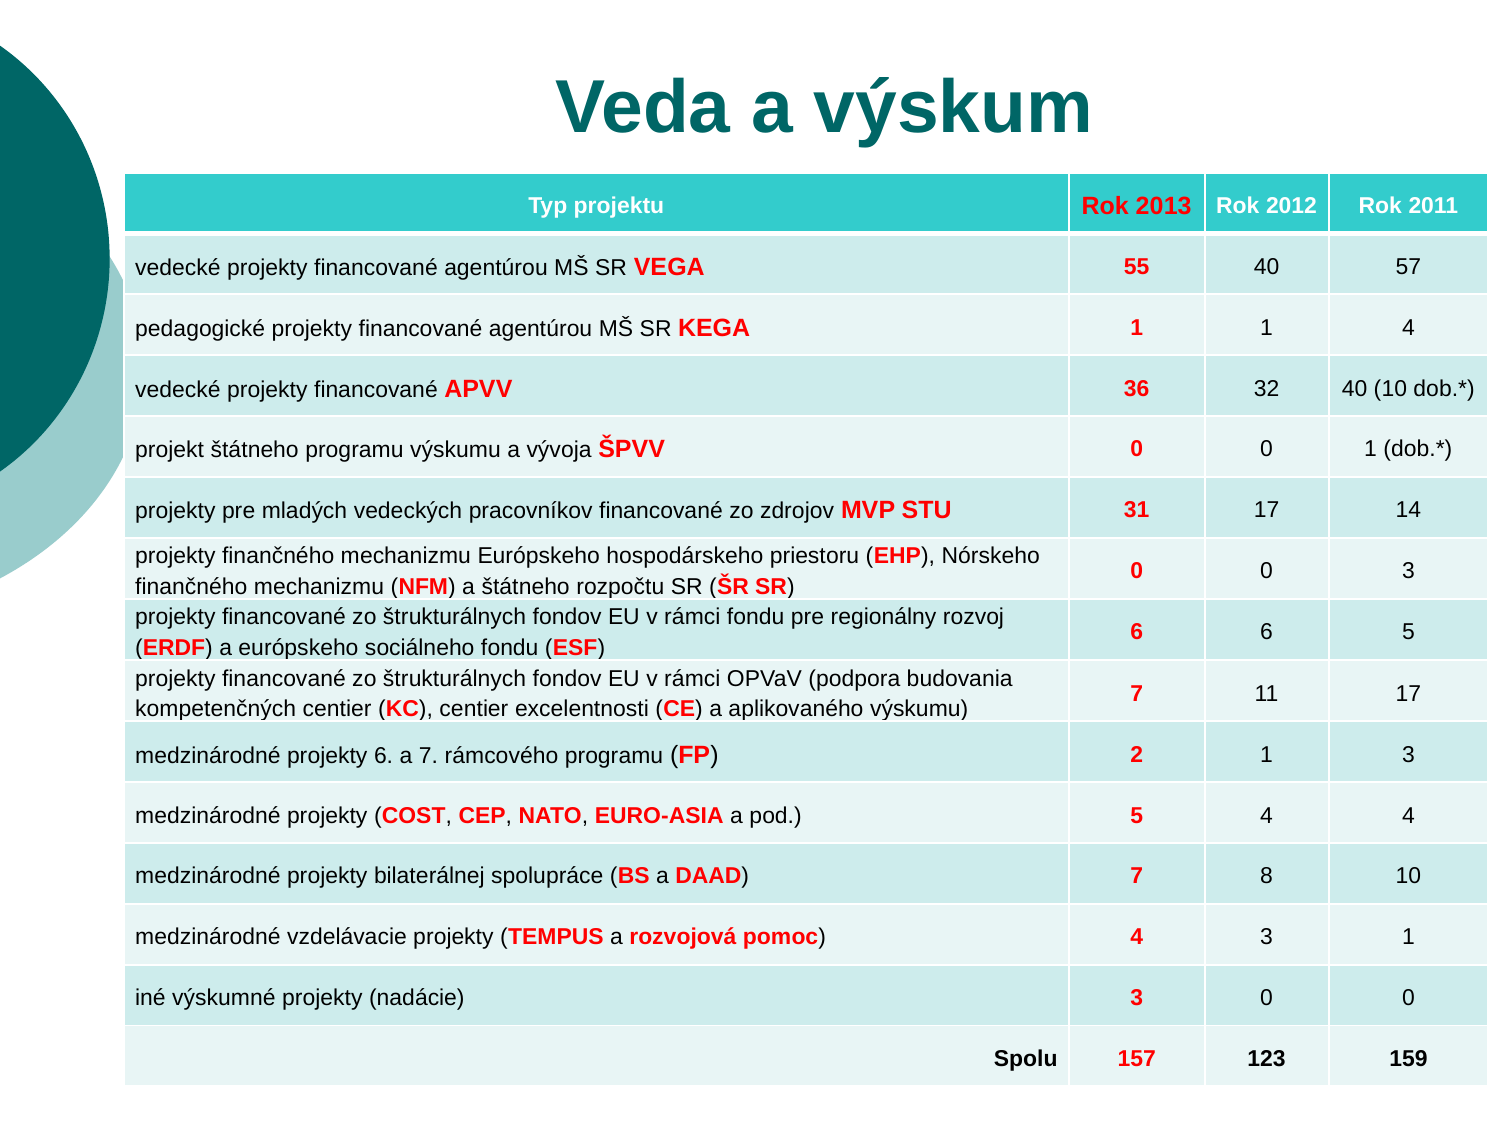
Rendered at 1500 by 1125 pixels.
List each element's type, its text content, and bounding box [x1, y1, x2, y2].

table_cell 32 [1206, 356, 1328, 415]
table_cell 7 [1070, 661, 1204, 720]
table_header Rok 2012 [1206, 174, 1328, 231]
table_cell 0 [1070, 417, 1204, 476]
table_cell 5 [1330, 600, 1487, 659]
table_cell 8 [1206, 844, 1328, 903]
table_cell 3 [1070, 966, 1204, 1025]
table_cell medzinárodné projekty bilaterálnej spolupráce (BS a DAAD) [125, 844, 1068, 903]
table_cell medzinárodné vzdelávacie projekty (TEMPUS a rozvojová pomoc) [125, 905, 1068, 964]
table_cell 6 [1070, 600, 1204, 659]
table_cell 4 [1330, 783, 1487, 842]
table_cell 36 [1070, 356, 1204, 415]
table_cell 1 [1330, 905, 1487, 964]
table_cell 10 [1330, 844, 1487, 903]
table_cell 0 [1206, 966, 1328, 1025]
table_cell pedagogické projekty financované agentúrou MŠ SR KEGA [125, 295, 1068, 354]
table_cell 11 [1206, 661, 1328, 720]
table_cell 40 (10 dob.*) [1330, 356, 1487, 415]
table_cell 40 [1206, 236, 1328, 293]
table_cell 3 [1206, 905, 1328, 964]
table_cell 14 [1330, 478, 1487, 537]
table_cell 17 [1330, 661, 1487, 720]
table_cell 17 [1206, 478, 1328, 537]
table_cell 2 [1070, 722, 1204, 781]
table_cell projekty financované zo štrukturálnych fondov EU v rámci OPVaV (podpora budovania kompetenčných centier (KC), centier excelentnosti (CE) a aplikovaného výskumu) [125, 661, 1068, 720]
table_cell 1 [1206, 295, 1328, 354]
table_cell 7 [1070, 844, 1204, 903]
table_cell projekty finančného mechanizmu Európskeho hospodárskeho priestoru (EHP), Nórskeho finančného mechanizmu (NFM) a štátneho rozpočtu SR (ŠR SR) [125, 539, 1068, 598]
table_cell 0 [1070, 539, 1204, 598]
table_header Rok 2011 [1330, 174, 1487, 231]
table_cell 123 [1206, 1026, 1328, 1085]
table_header Rok 2013 [1070, 174, 1204, 231]
table_cell projekty financované zo štrukturálnych fondov EU v rámci fondu pre regionálny rozvoj (ERDF) a európskeho sociálneho fondu (ESF) [125, 600, 1068, 659]
table_cell 0 [1330, 966, 1487, 1025]
table_cell 4 [1330, 295, 1487, 354]
table_cell 0 [1206, 539, 1328, 598]
table_cell 6 [1206, 600, 1328, 659]
table_cell 4 [1070, 905, 1204, 964]
table_cell 1 [1206, 722, 1328, 781]
table_cell Spolu [125, 1026, 1068, 1085]
table_header Typ projektu [125, 174, 1068, 231]
table_cell 3 [1330, 539, 1487, 598]
table_cell vedecké projekty financované APVV [125, 356, 1068, 415]
table_cell medzinárodné projekty 6. a 7. rámcového programu (FP) [125, 722, 1068, 781]
table_cell 4 [1206, 783, 1328, 842]
table_cell 1 [1070, 295, 1204, 354]
table_cell projekt štátneho programu výskumu a vývoja ŠPVV [125, 417, 1068, 476]
table_cell 3 [1330, 722, 1487, 781]
table_cell 31 [1070, 478, 1204, 537]
table_cell 0 [1206, 417, 1328, 476]
table_cell 5 [1070, 783, 1204, 842]
table_cell projekty pre mladých vedeckých pracovníkov financované zo zdrojov MVP STU [125, 478, 1068, 537]
table_cell 57 [1330, 236, 1487, 293]
table_cell medzinárodné projekty (COST, CEP, NATO, EURO-ASIA a pod.) [125, 783, 1068, 842]
table_cell vedecké projekty financované agentúrou MŠ SR VEGA [125, 236, 1068, 293]
table_cell 55 [1070, 236, 1204, 293]
table_cell 1 (dob.*) [1330, 417, 1487, 476]
table_cell 159 [1330, 1026, 1487, 1085]
table_cell iné výskumné projekty (nadácie) [125, 966, 1068, 1025]
table_cell 157 [1070, 1026, 1204, 1085]
title Veda a výskum [224, 49, 1425, 149]
